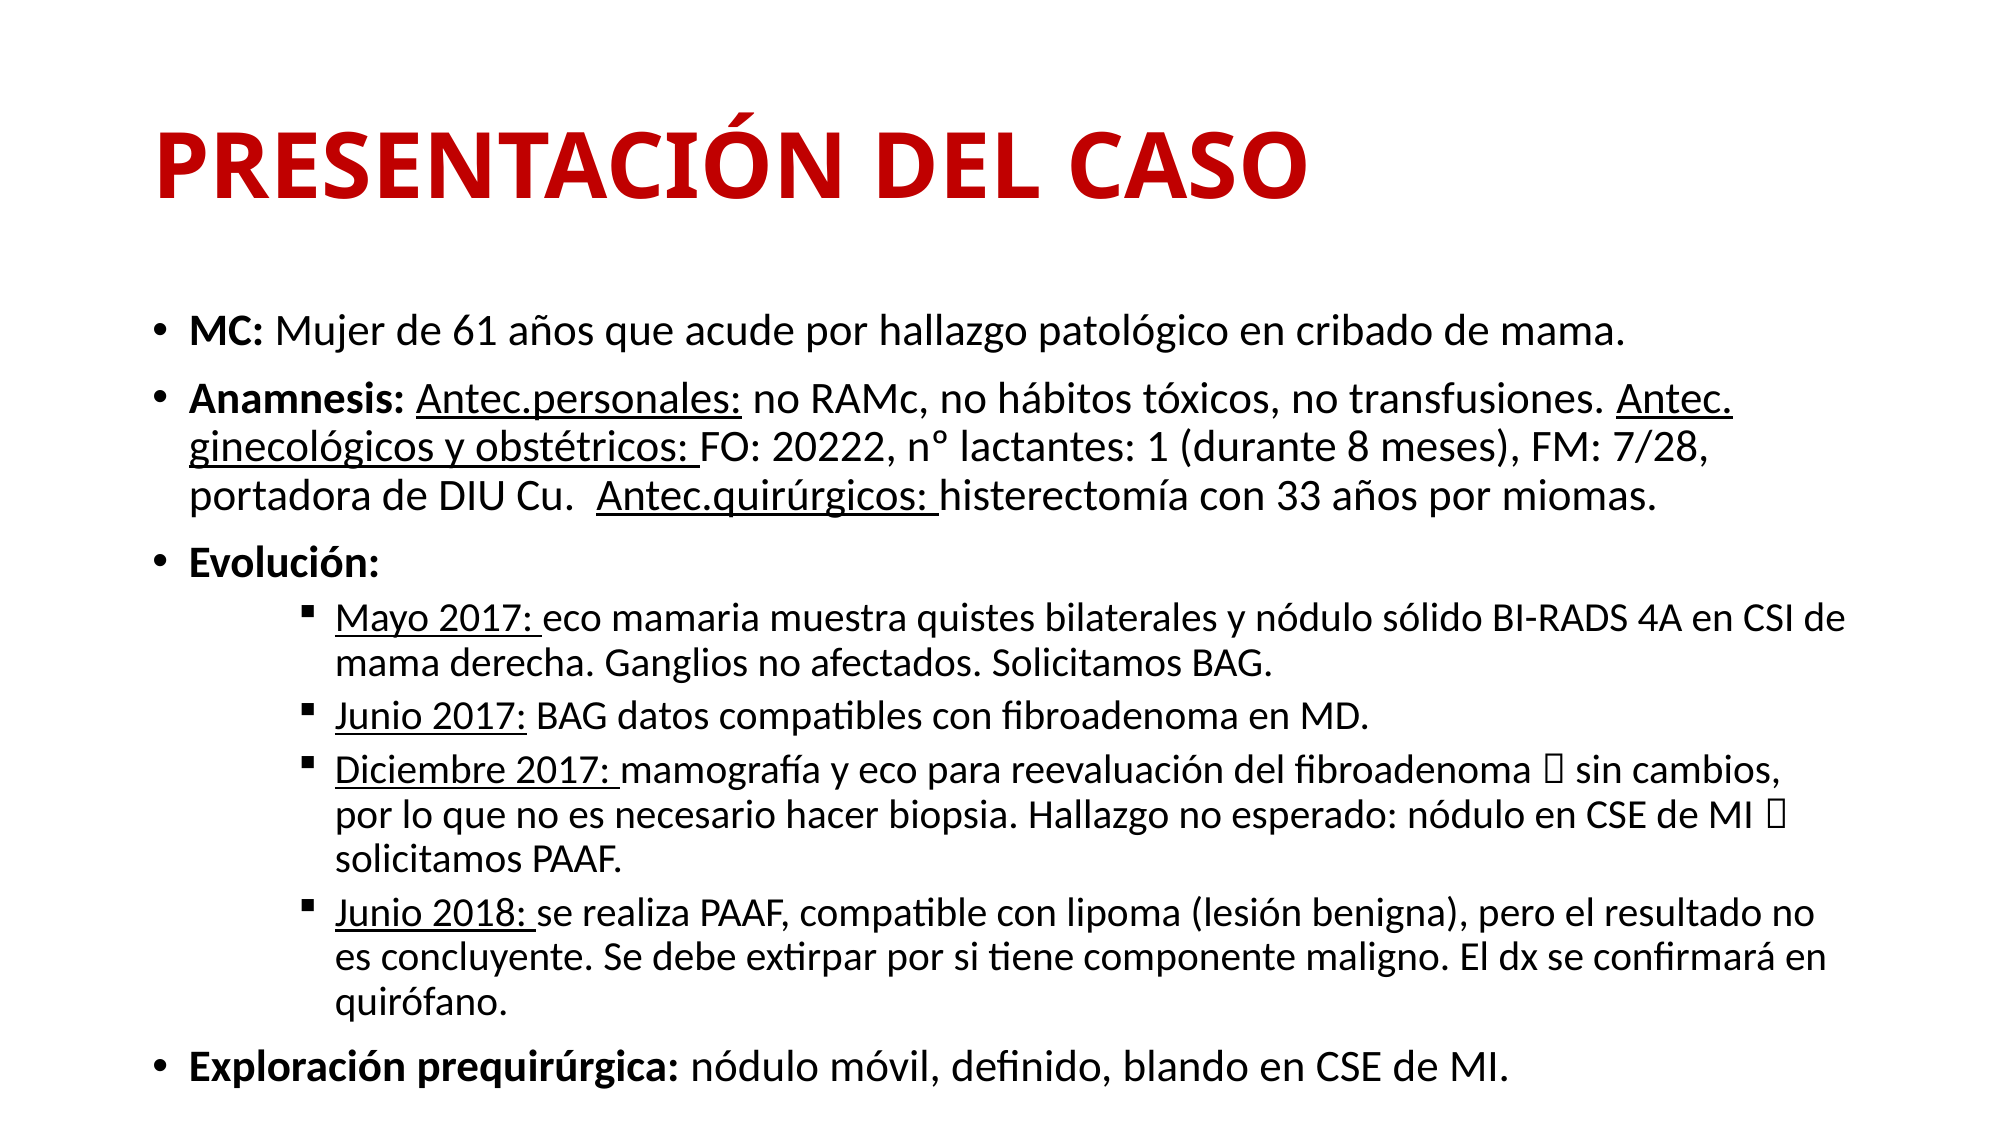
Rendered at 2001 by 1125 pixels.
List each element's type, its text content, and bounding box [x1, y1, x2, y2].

list MC: Mujer de 61 años que acude por hallazgo patológico en cribado de mama. Anamnesis: Antec.personales: no RAMc, no hábitos tóxicos, no transfusiones. Antec. ginecológicos y obstétricos: FO: 20222, nº lactantes: 1 (durante 8 meses), FM: 7/28, portadora de DIU Cu. Antec.quirúrgicos: histerectomía con 33 años por miomas. Evolución: Mayo 2017: eco mamaria muestra quistes bilaterales y nódulo sólido BI-RADS 4A en CSI de mama derecha. Ganglios no afectados. Solicitamos BAG. Junio 2017: BAG datos compatibles con fibroadenoma en MD. Diciembre 2017: mamografía y eco para reevaluación del fibroadenoma  sin cambios, por lo que no es necesario hacer biopsia. Hallazgo no esperado: nódulo en CSE de MI  solicitamos PAAF. Junio 2018: se realiza PAAF, compatible con lipoma (lesión benigna), pero el resultado no es concluyente. Se debe extirpar por si tiene componente maligno. El dx se confirmará en quirófano. Exploración prequirúrgica: nódulo móvil, definido, blando en CSE de MI. [137, 299, 1863, 1100]
title PRESENTACIÓN DEL CASO [137, 59, 1863, 278]
